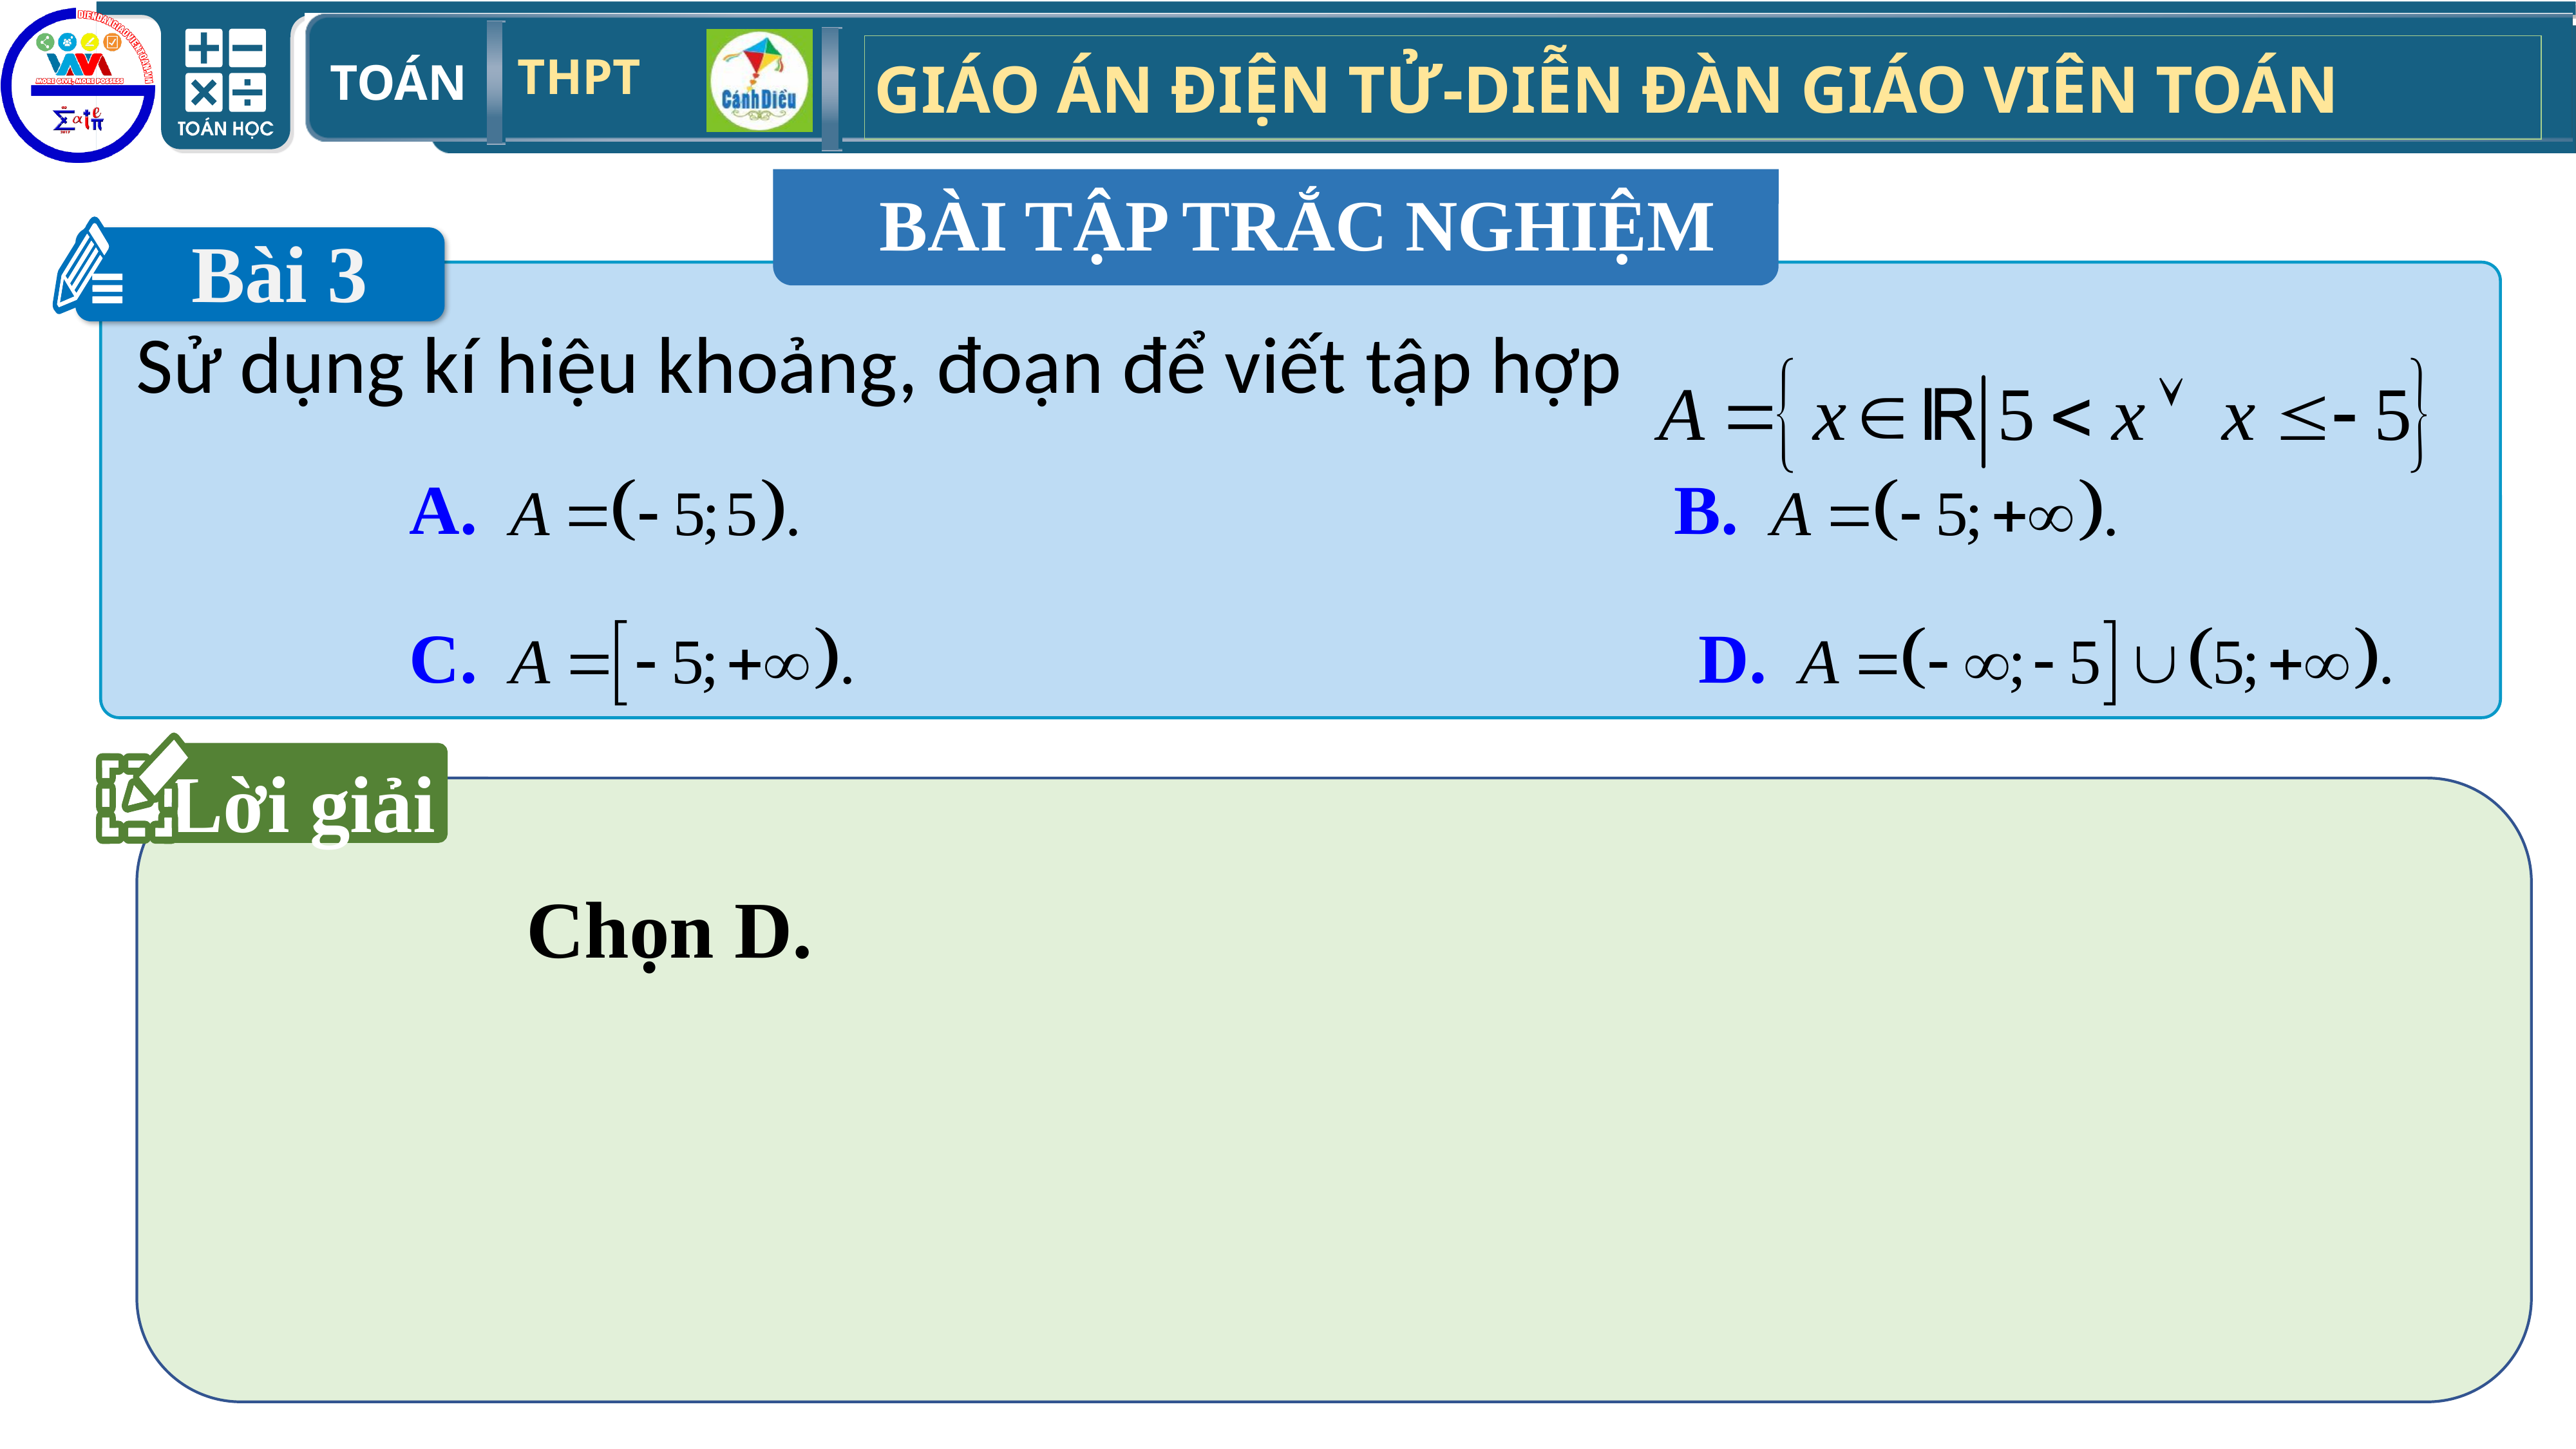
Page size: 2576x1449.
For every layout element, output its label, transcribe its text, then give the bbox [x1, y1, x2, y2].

text_box [135, 776, 2533, 1403]
text_box BÀI TẬP TRẮC NGHIỆM [869, 173, 1726, 214]
picture [1, 8, 2576, 163]
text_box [1640, 352, 2450, 464]
text_box Chọn D. [516, 873, 822, 980]
text_box [772, 167, 1780, 214]
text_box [95, 732, 468, 855]
picture [141, 466, 2499, 715]
picture [141, 466, 2576, 764]
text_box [52, 216, 2501, 718]
